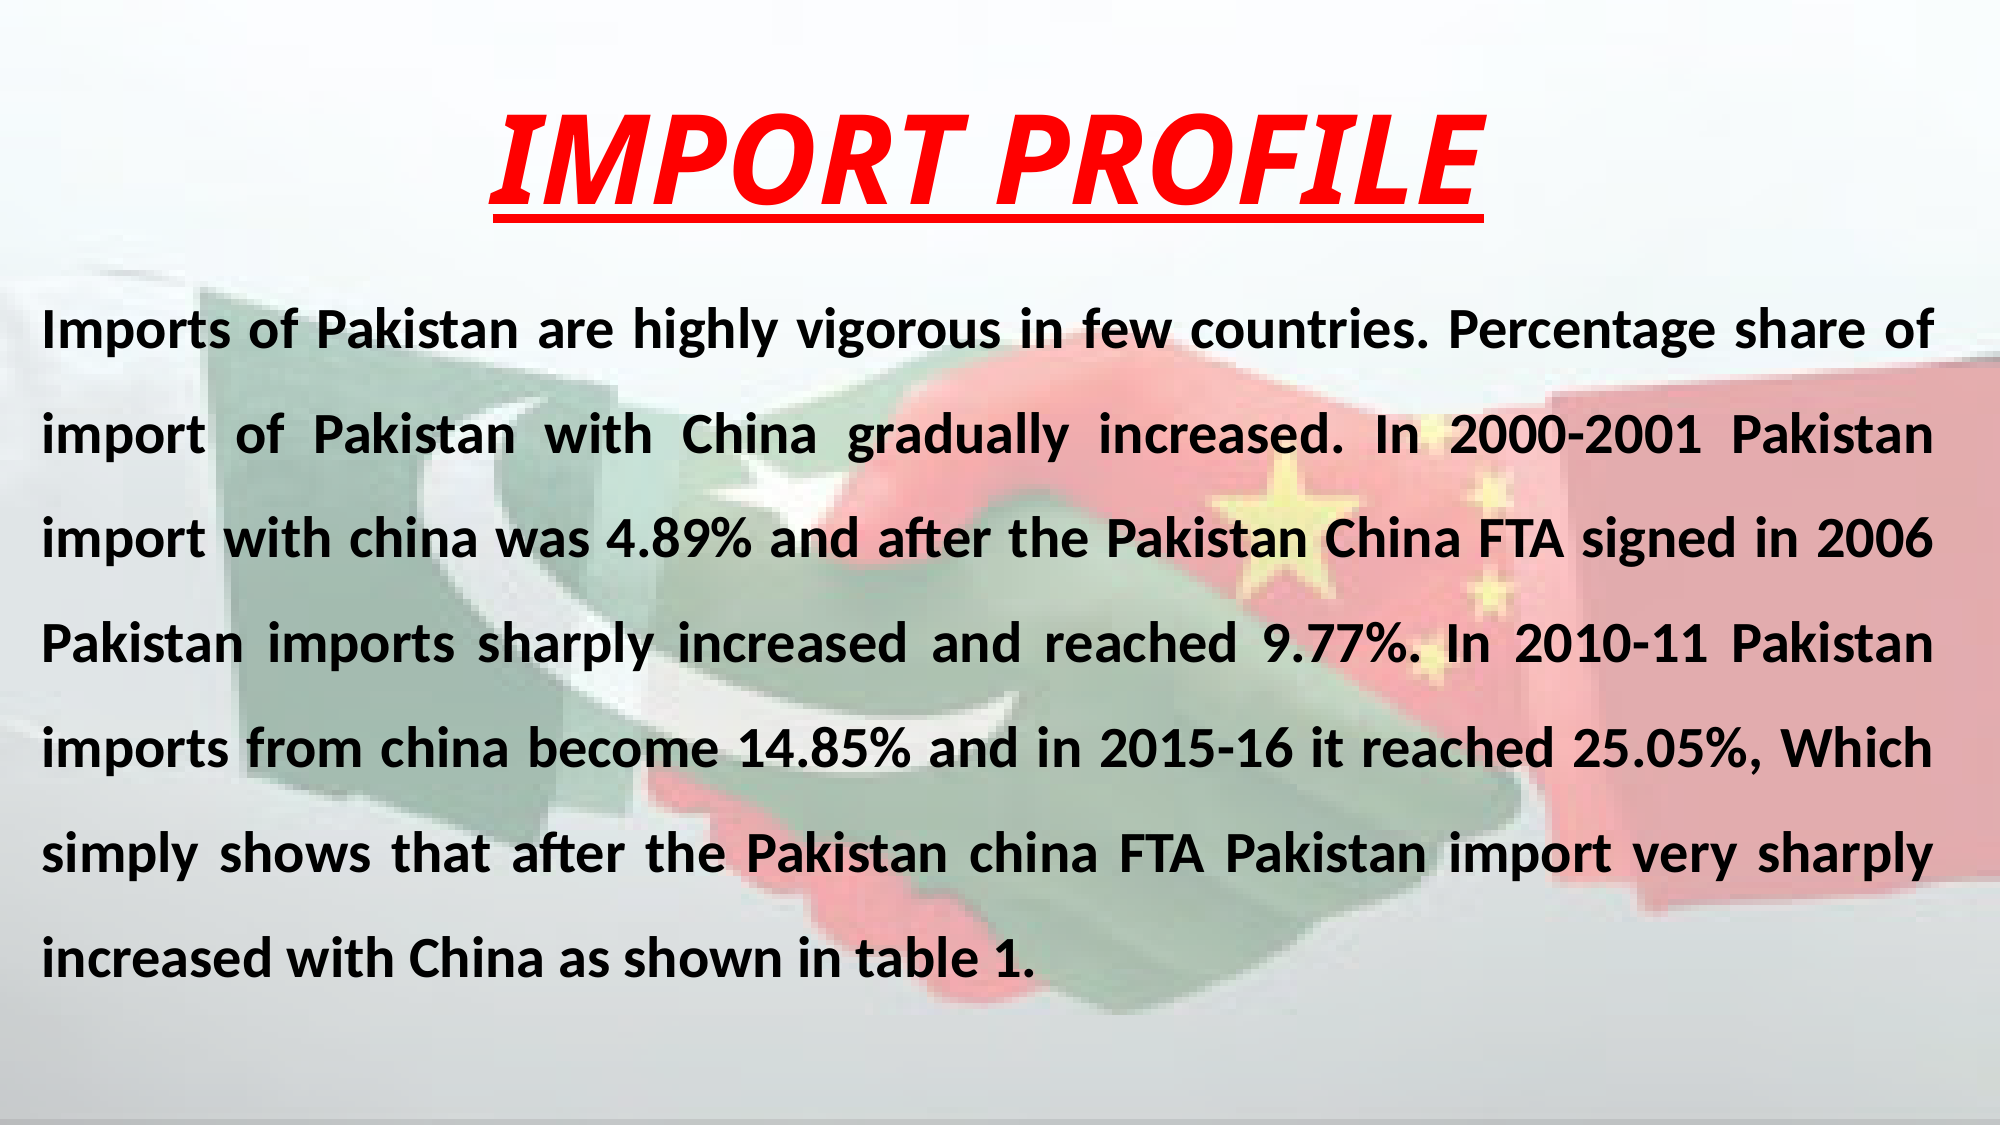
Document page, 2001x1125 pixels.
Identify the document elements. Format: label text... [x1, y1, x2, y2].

text_box IMPORT PROFILE Imports of Pakistan are highly vigorous in few countries. Percentage share of import of Pakistan with China gradually increased. In 2000-2001 Pakistan import with china was 4.89% and after the Pakistan China FTA signed in 2006 Pakistan imports sharply increased and reached 9.77%. In 2010-11 Pakistan imports from china become 14.85% and in 2015-16 it reached 25.05%, Which simply shows that after the Pakistan china FTA Pakistan import very sharply increased with China as shown in table 1. [26, 62, 1950, 997]
